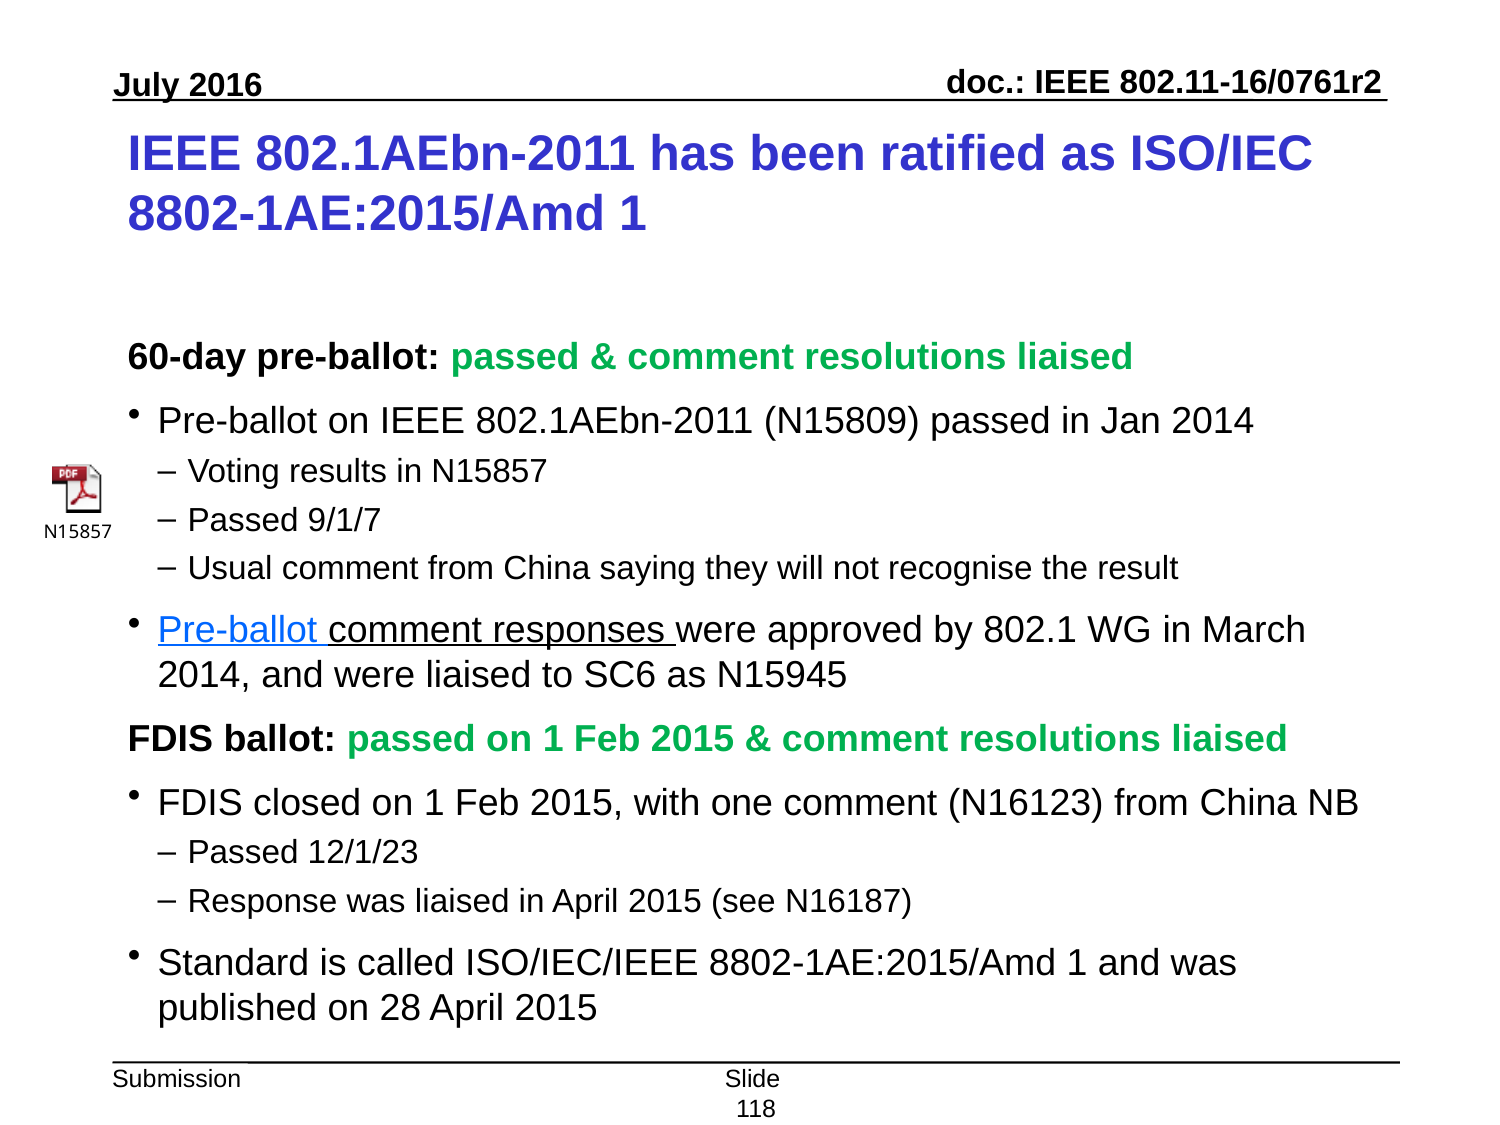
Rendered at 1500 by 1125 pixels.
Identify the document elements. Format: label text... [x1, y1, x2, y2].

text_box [2, 462, 154, 590]
slide_number Slide 118 [709, 1061, 803, 1093]
title IEEE 802.1AEbn-2011 has been ratified as ISO/IEC 8802-1AE:2015/Amd 1 [112, 112, 1388, 288]
list 60-day pre-ballot: passed & comment resolutions liaised Pre-ballot on IEEE 802.1AEbn-2011 (N15809) passed in Jan 2014 Voting results in N15857 Passed 9/1/7 Usual comment from China saying they will not recognise the result Pre-ballot comment responses were approved by 802.1 WG in March 2014, and were liaised to SC6 as N15945 FDIS ballot: passed on 1 Feb 2015 & comment resolutions liaised FDIS closed on 1 Feb 2015, with one comment (N16123) from China NB Passed 12/1/23 Response was liaised in April 2015 (see N16187) Standard is called ISO/IEC/IEEE 8802-1AE:2015/Amd 1 and was published on 28 April 2015 [112, 324, 1388, 1000]
